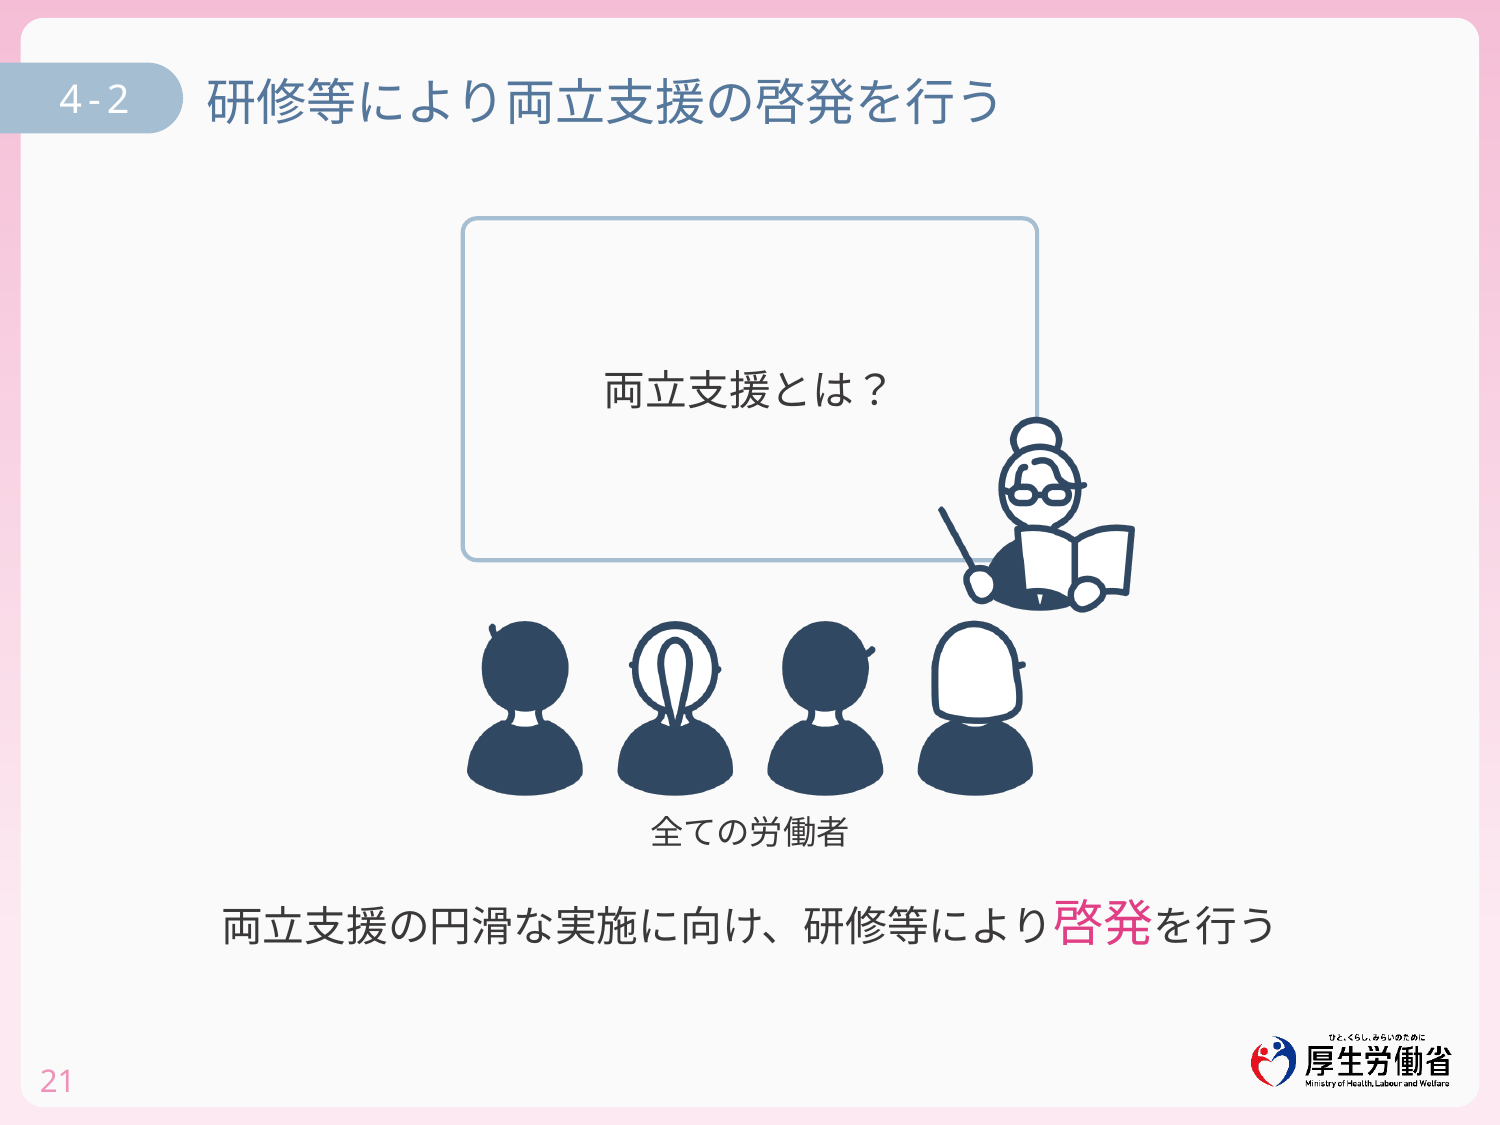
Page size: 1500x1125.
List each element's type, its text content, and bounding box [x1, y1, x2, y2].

text_box 全ての労働者 [599, 803, 901, 859]
picture [938, 416, 1135, 613]
text_box 4-2 [9, 68, 180, 128]
text_box [0, 61, 169, 135]
text_box 両立支援とは？ [588, 356, 911, 422]
text_box 両立支援の円滑な実施に向け、研修等により啓発を行う [202, 883, 1298, 959]
picture [1237, 1023, 1465, 1098]
text_box 研修等により両立支援の啓発を行う [183, 62, 1475, 146]
text_box 21 [24, 1054, 363, 1115]
text_box [461, 217, 1039, 562]
picture [467, 620, 1033, 796]
